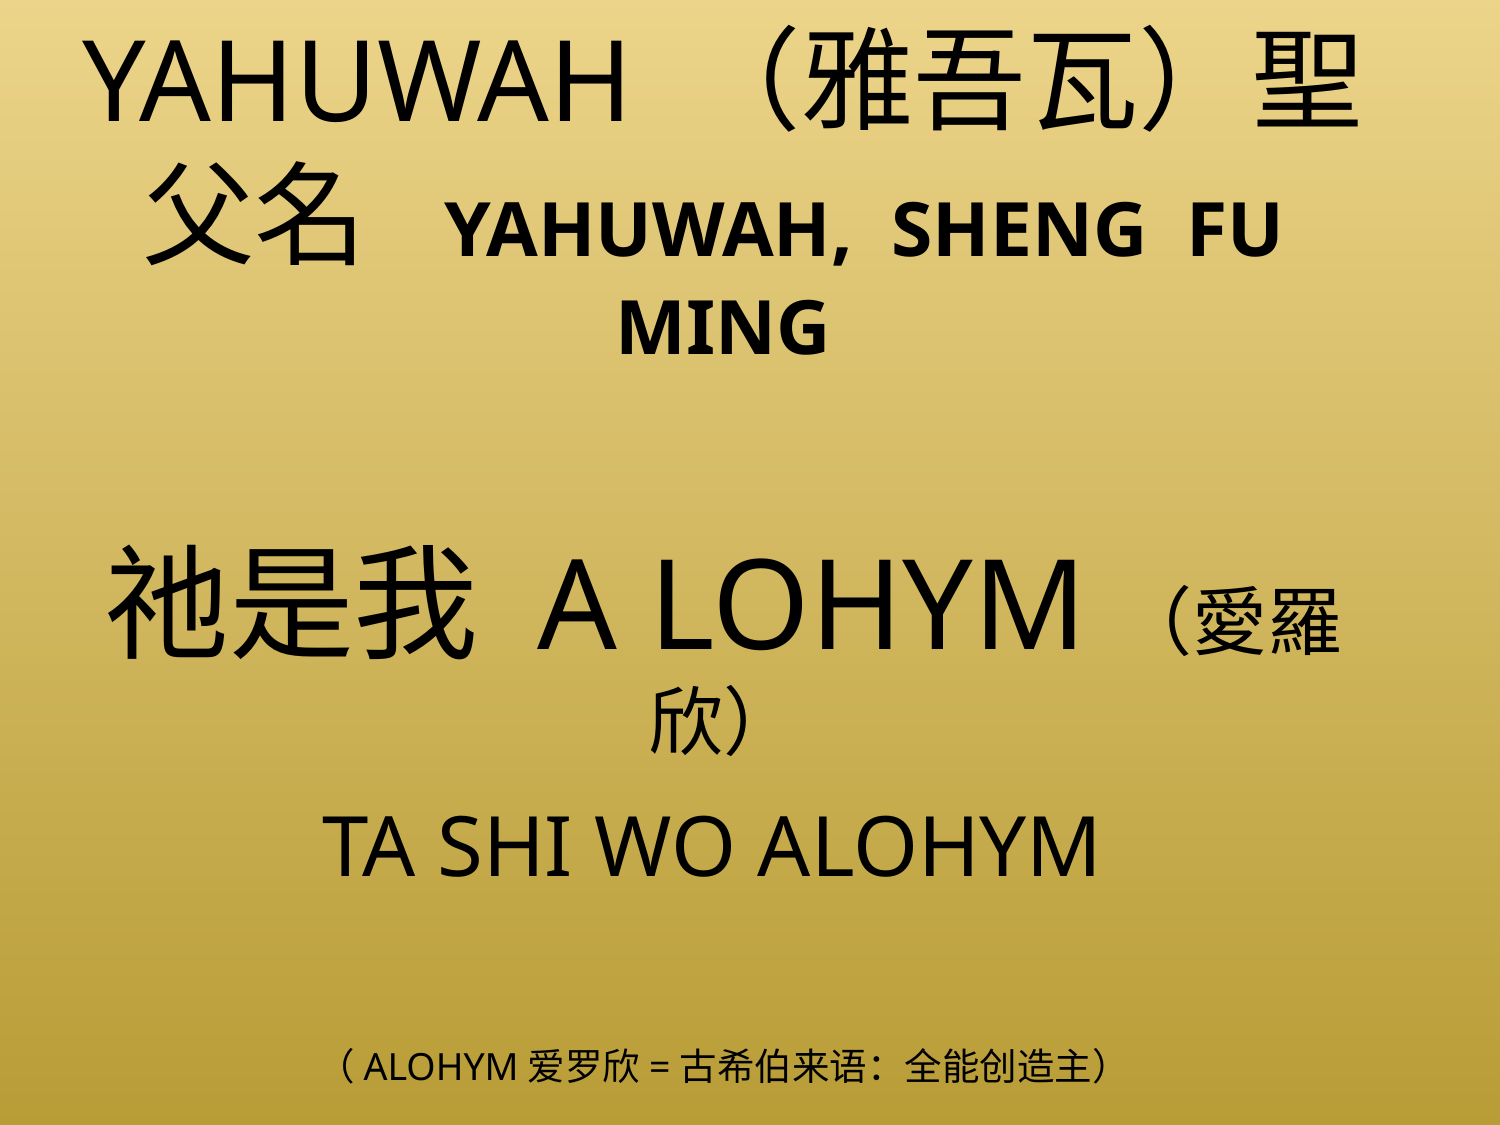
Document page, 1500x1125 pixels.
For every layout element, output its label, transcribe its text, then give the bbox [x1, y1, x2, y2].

list YAHUWAH （雅吾瓦）聖父名 Yahuwah, sheng fu ming 祂是我 A LOHYM（愛羅欣） ta shi wo ALOHYM （Alohym爱罗欣=古希伯来语：全能创造主） [48, 9, 1399, 1088]
